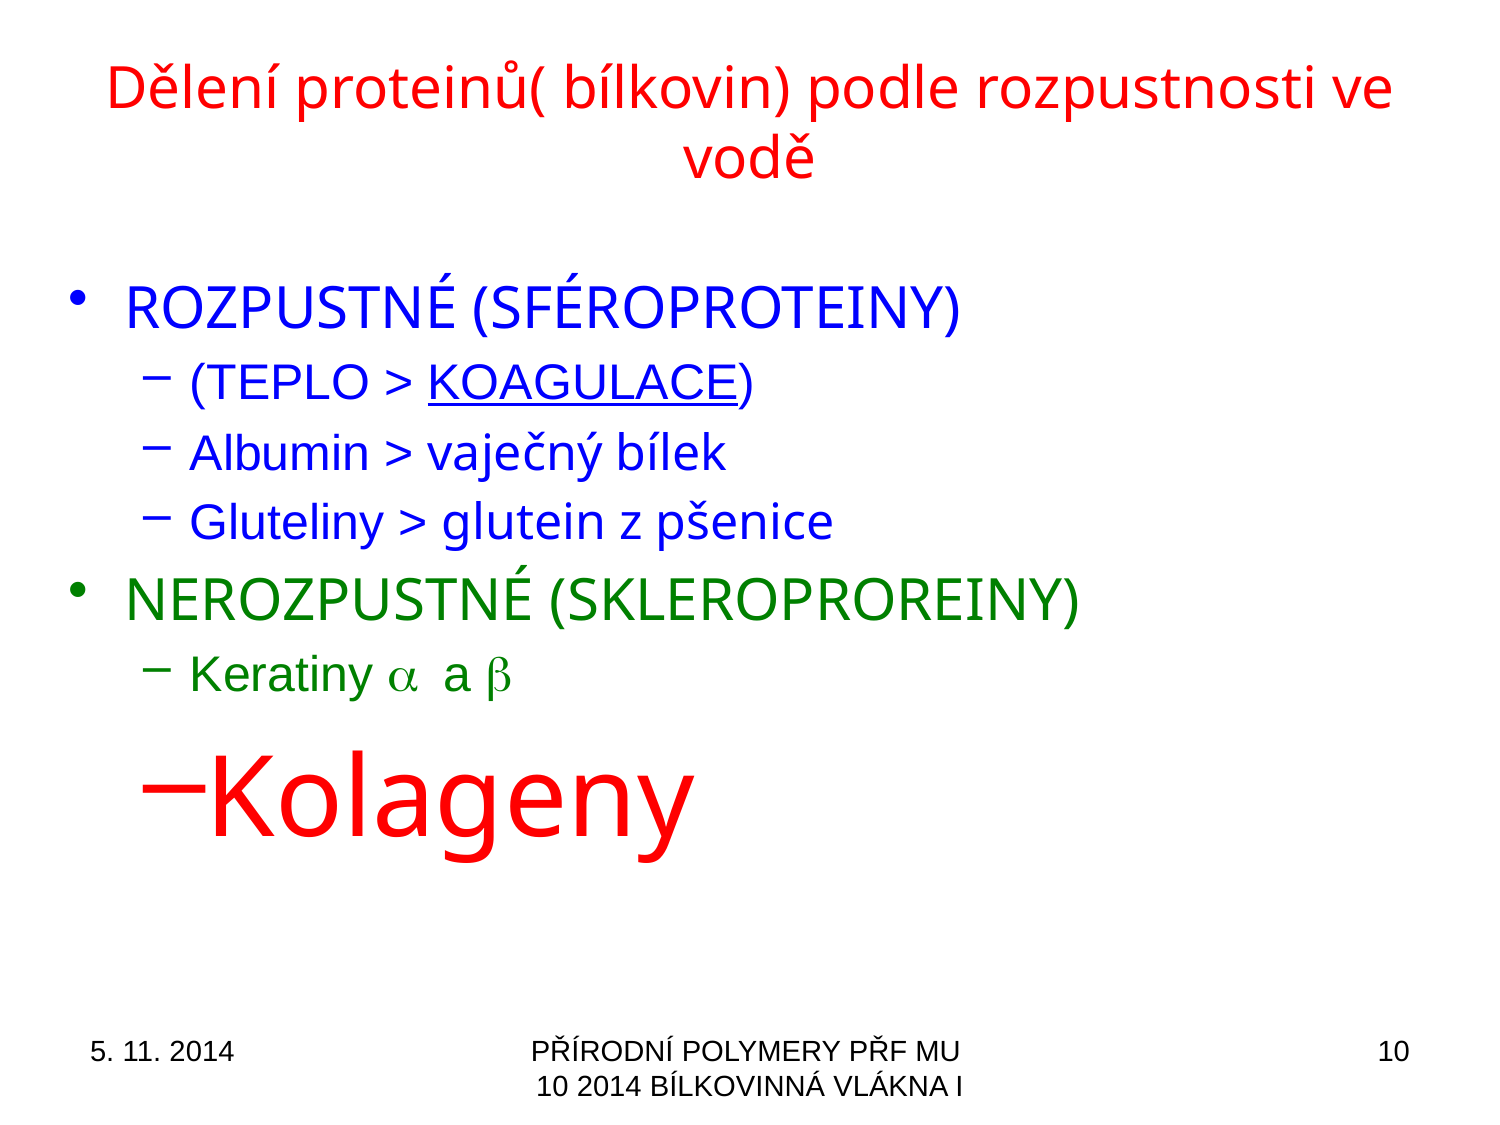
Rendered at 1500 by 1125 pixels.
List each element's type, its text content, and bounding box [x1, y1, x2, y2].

slide_number 10 [1074, 1024, 1426, 1103]
title Dělení proteinů( bílkovin) podle rozpustnosti ve vodě [74, 44, 1426, 197]
slide_number 5. 11. 2014 [74, 1024, 426, 1103]
footer PŘÍRODNÍ POLYMERY PŘF MU 10 2014 BÍLKOVINNÁ VLÁKNA I [512, 1024, 988, 1103]
list ROZPUSTNÉ (SFÉROPROTEINY) (TEPLO > KOAGULACE) Albumin > vaječný bílek Gluteliny > glutein z pšenice NEROZPUSTNÉ (SKLEROPROREINY) Keratiny a a b Kolageny [52, 262, 1459, 1006]
